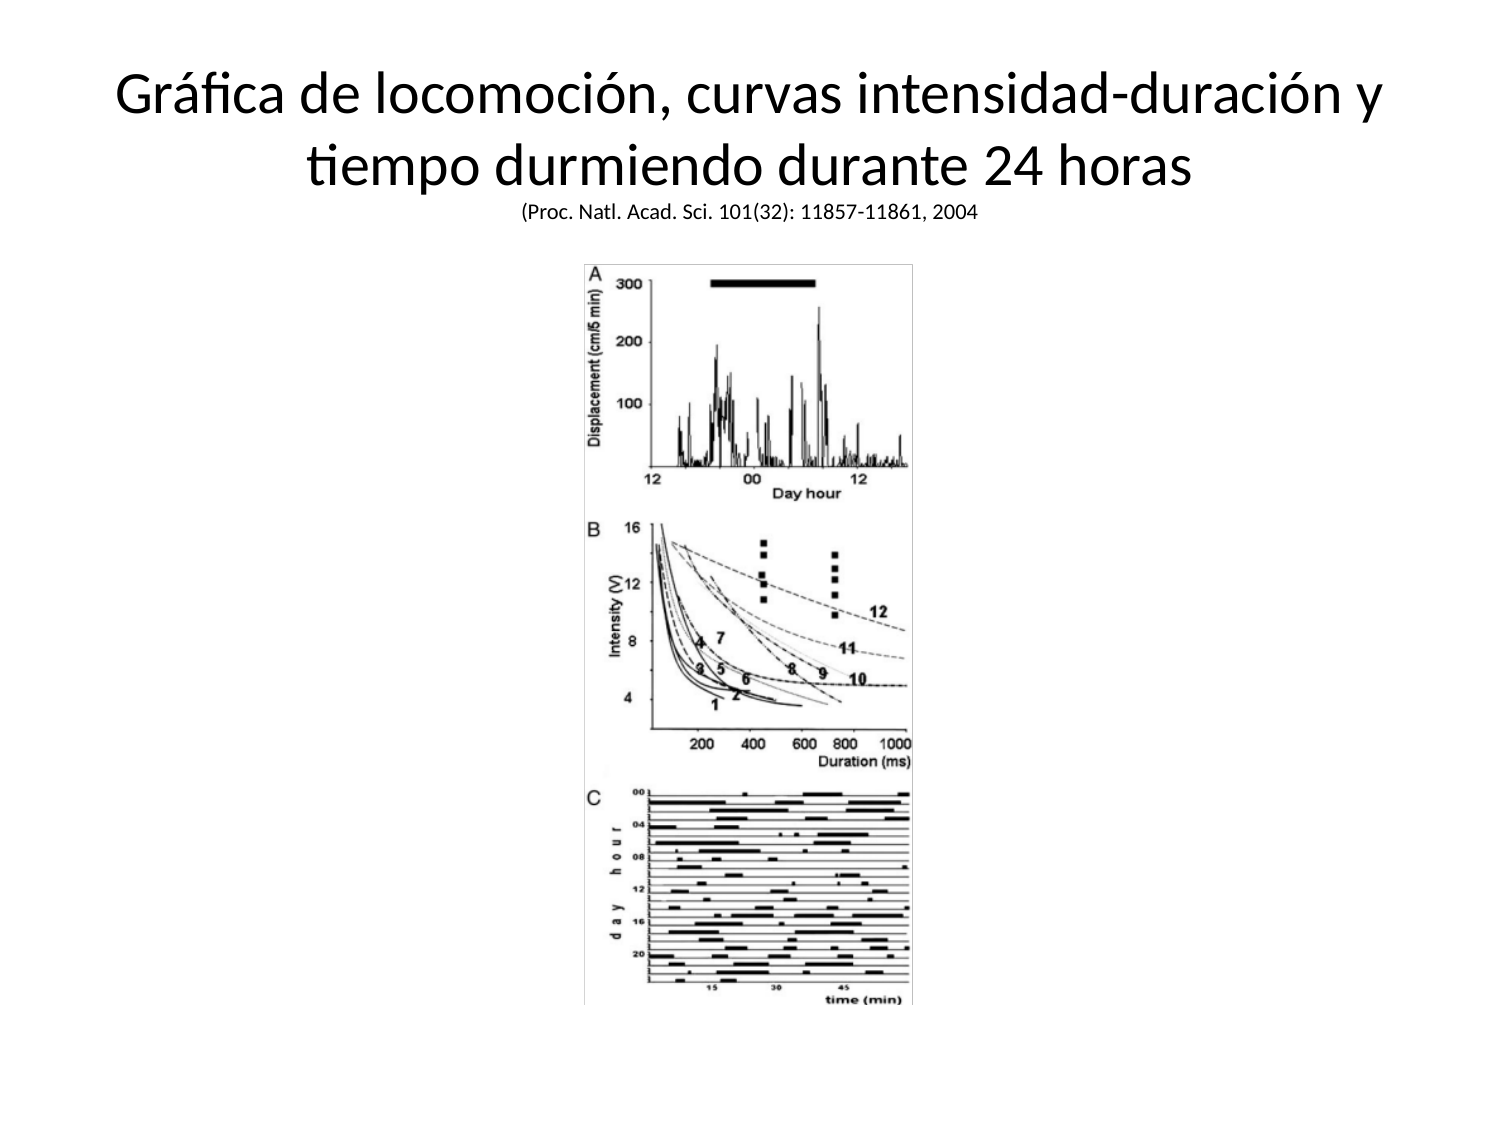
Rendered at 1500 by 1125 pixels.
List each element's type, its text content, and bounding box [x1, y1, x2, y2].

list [74, 262, 1426, 1006]
title Gráfica de locomoción, curvas intensidad-duración y tiempo durmiendo durante 24 horas (Proc. Natl. Acad. Sci. 101(32): 11857-11861, 2004 [75, 45, 1425, 233]
